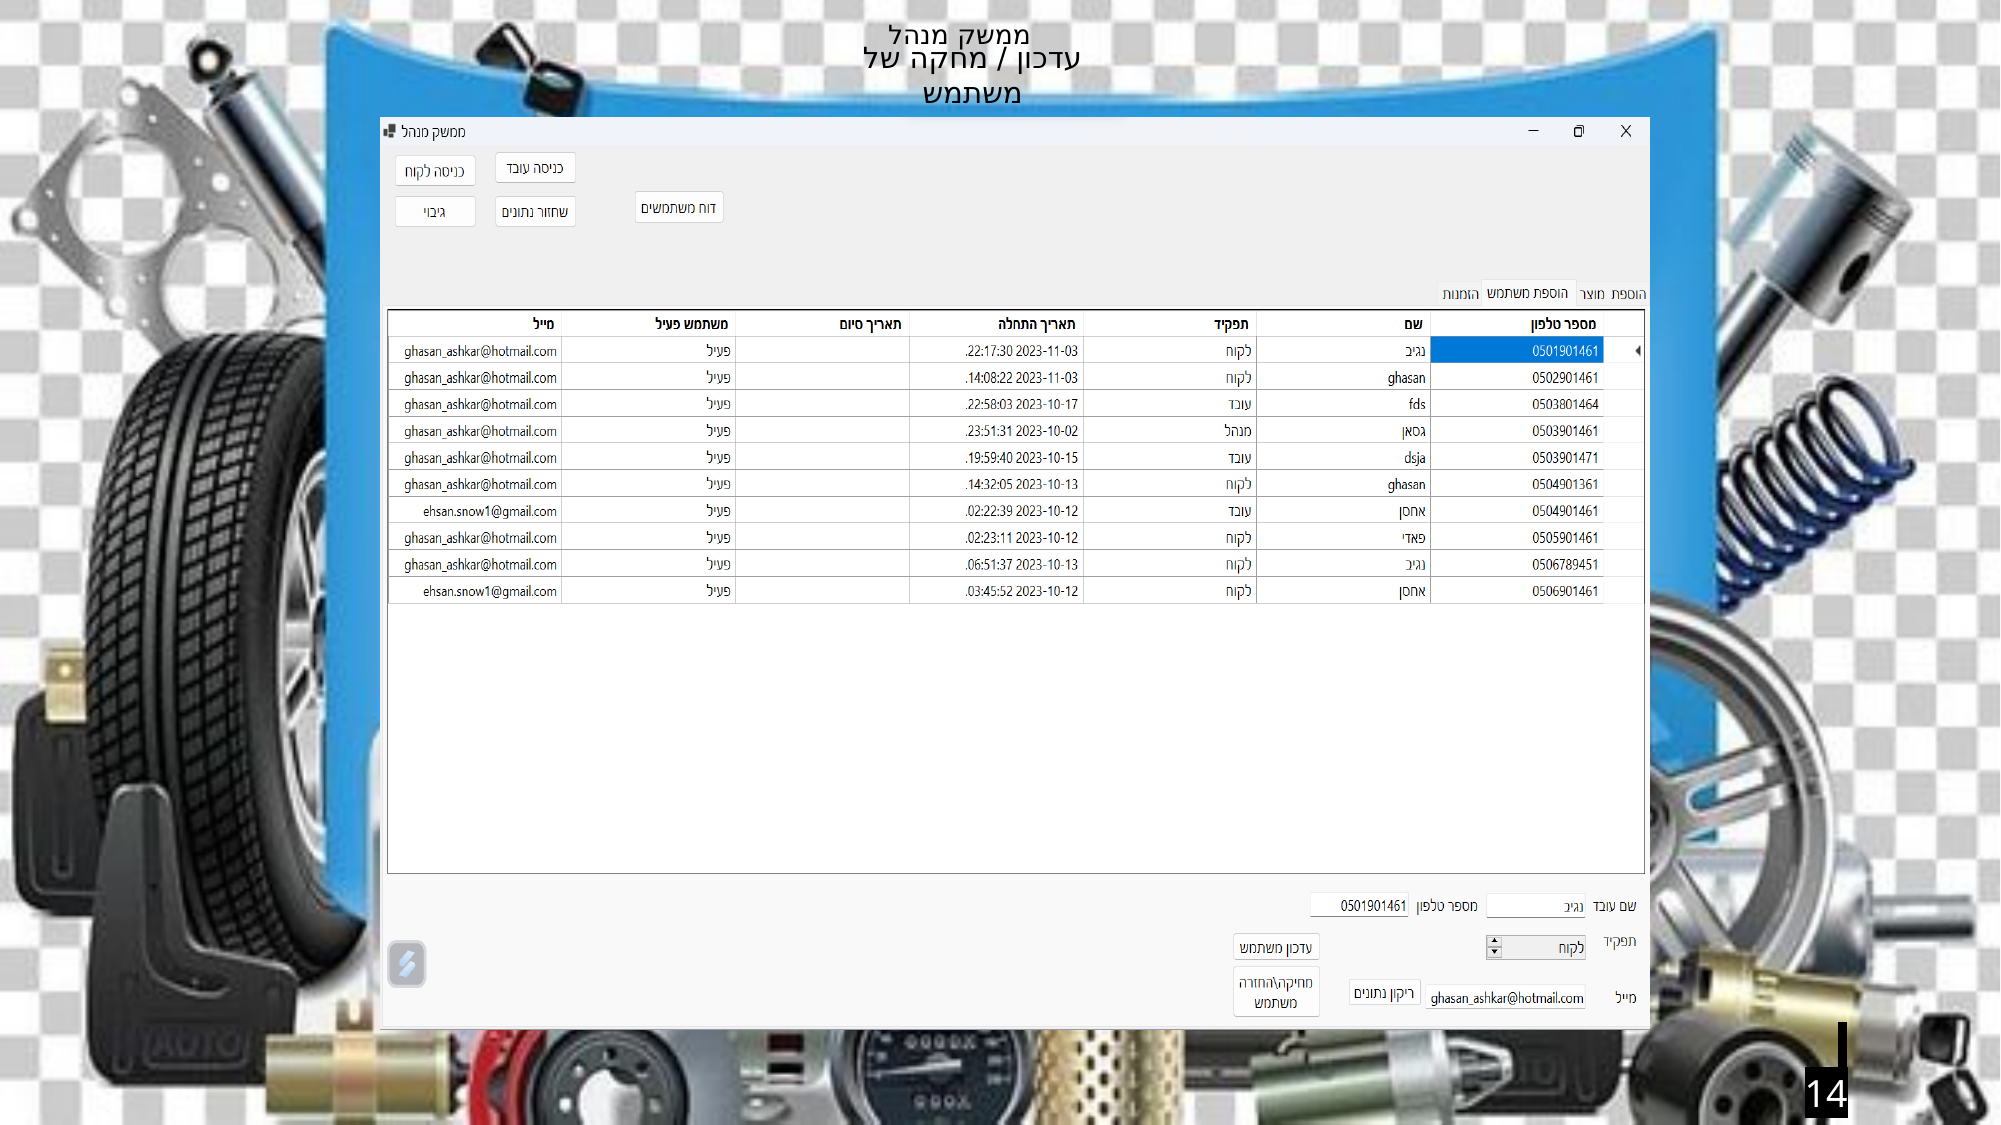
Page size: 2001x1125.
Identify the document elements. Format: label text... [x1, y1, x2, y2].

picture [0, 0, 2001, 1125]
slide_number 14 [1789, 1042, 1863, 1103]
text_box עדכון / מחקה של משתמש [846, 32, 1100, 117]
title ממשק מנהל [866, 2, 1046, 32]
